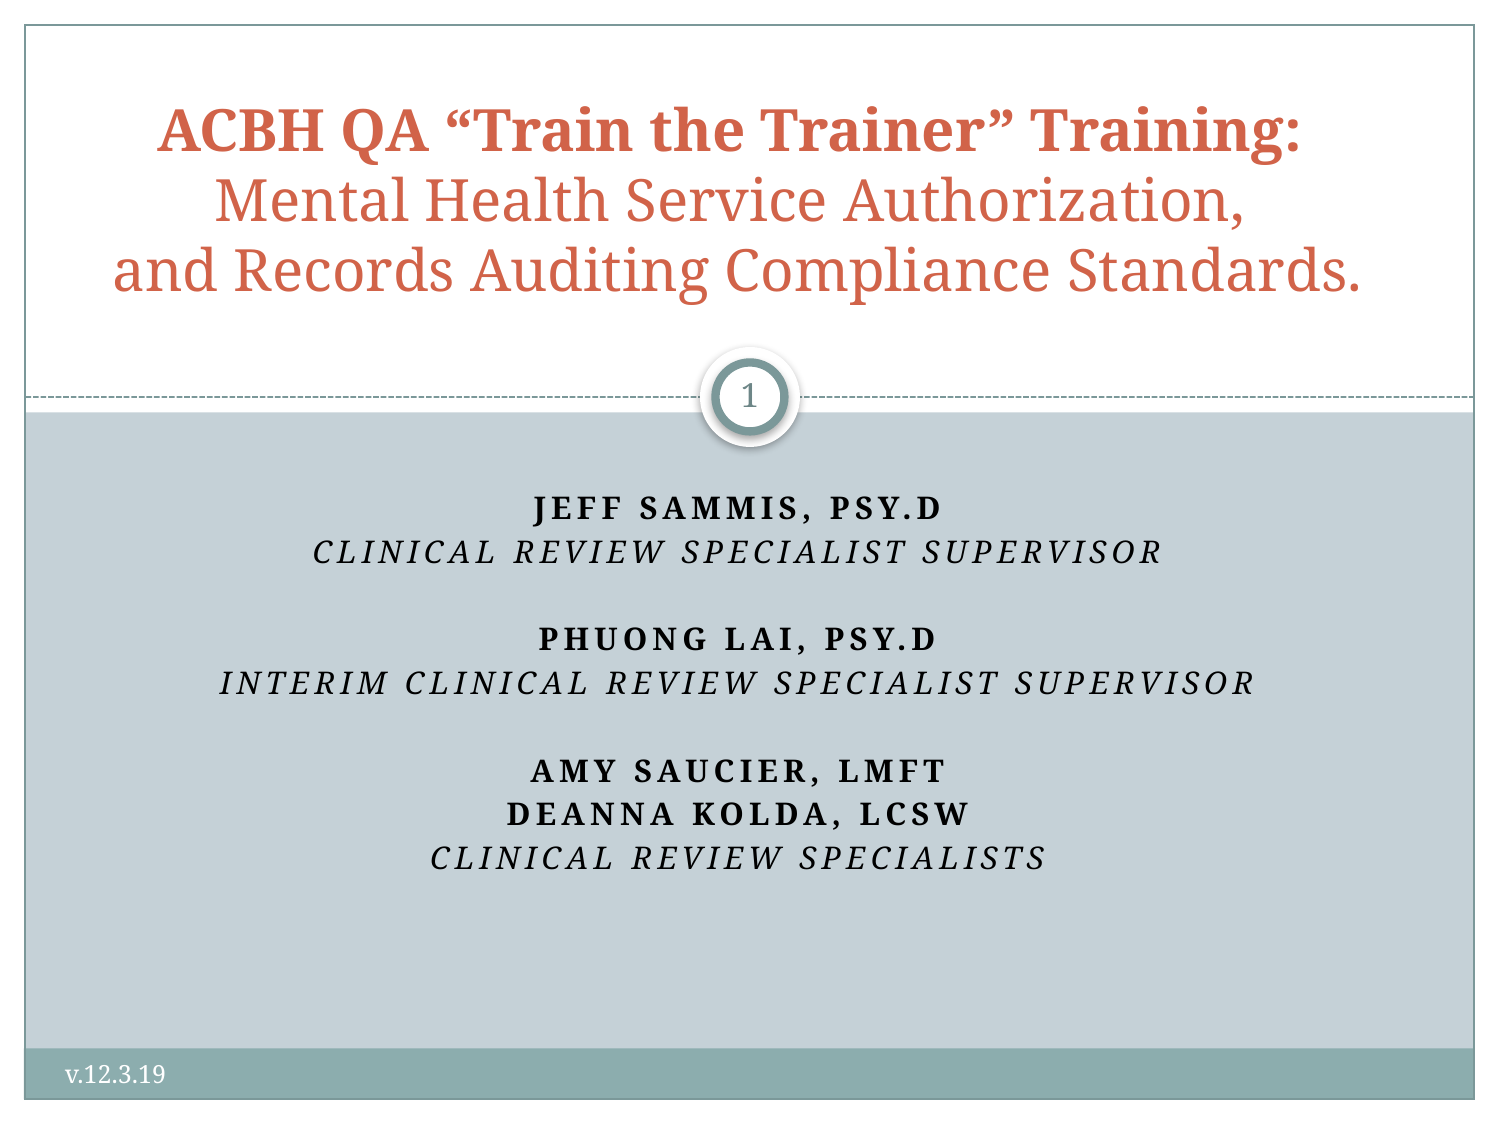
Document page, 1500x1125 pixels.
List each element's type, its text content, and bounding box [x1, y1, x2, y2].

subtitle JEFF SAMMIS, PSY.D Clinical Review Specialist Supervisor Phuong Lai, Psy.D Interim Clinical Review Specialist Supervisor Amy SaucIer, LMFT Deanna Kolda, LCSW Clinical Review Specialists [37, 450, 1438, 1038]
title ACBH QA “Train the Trainer” Training: Mental Health Service Authorization, and Records Auditing Compliance Standards. [12, 62, 1463, 450]
slide_number 1 [712, 360, 788, 434]
footer v.12.3.19 [50, 1051, 638, 1112]
